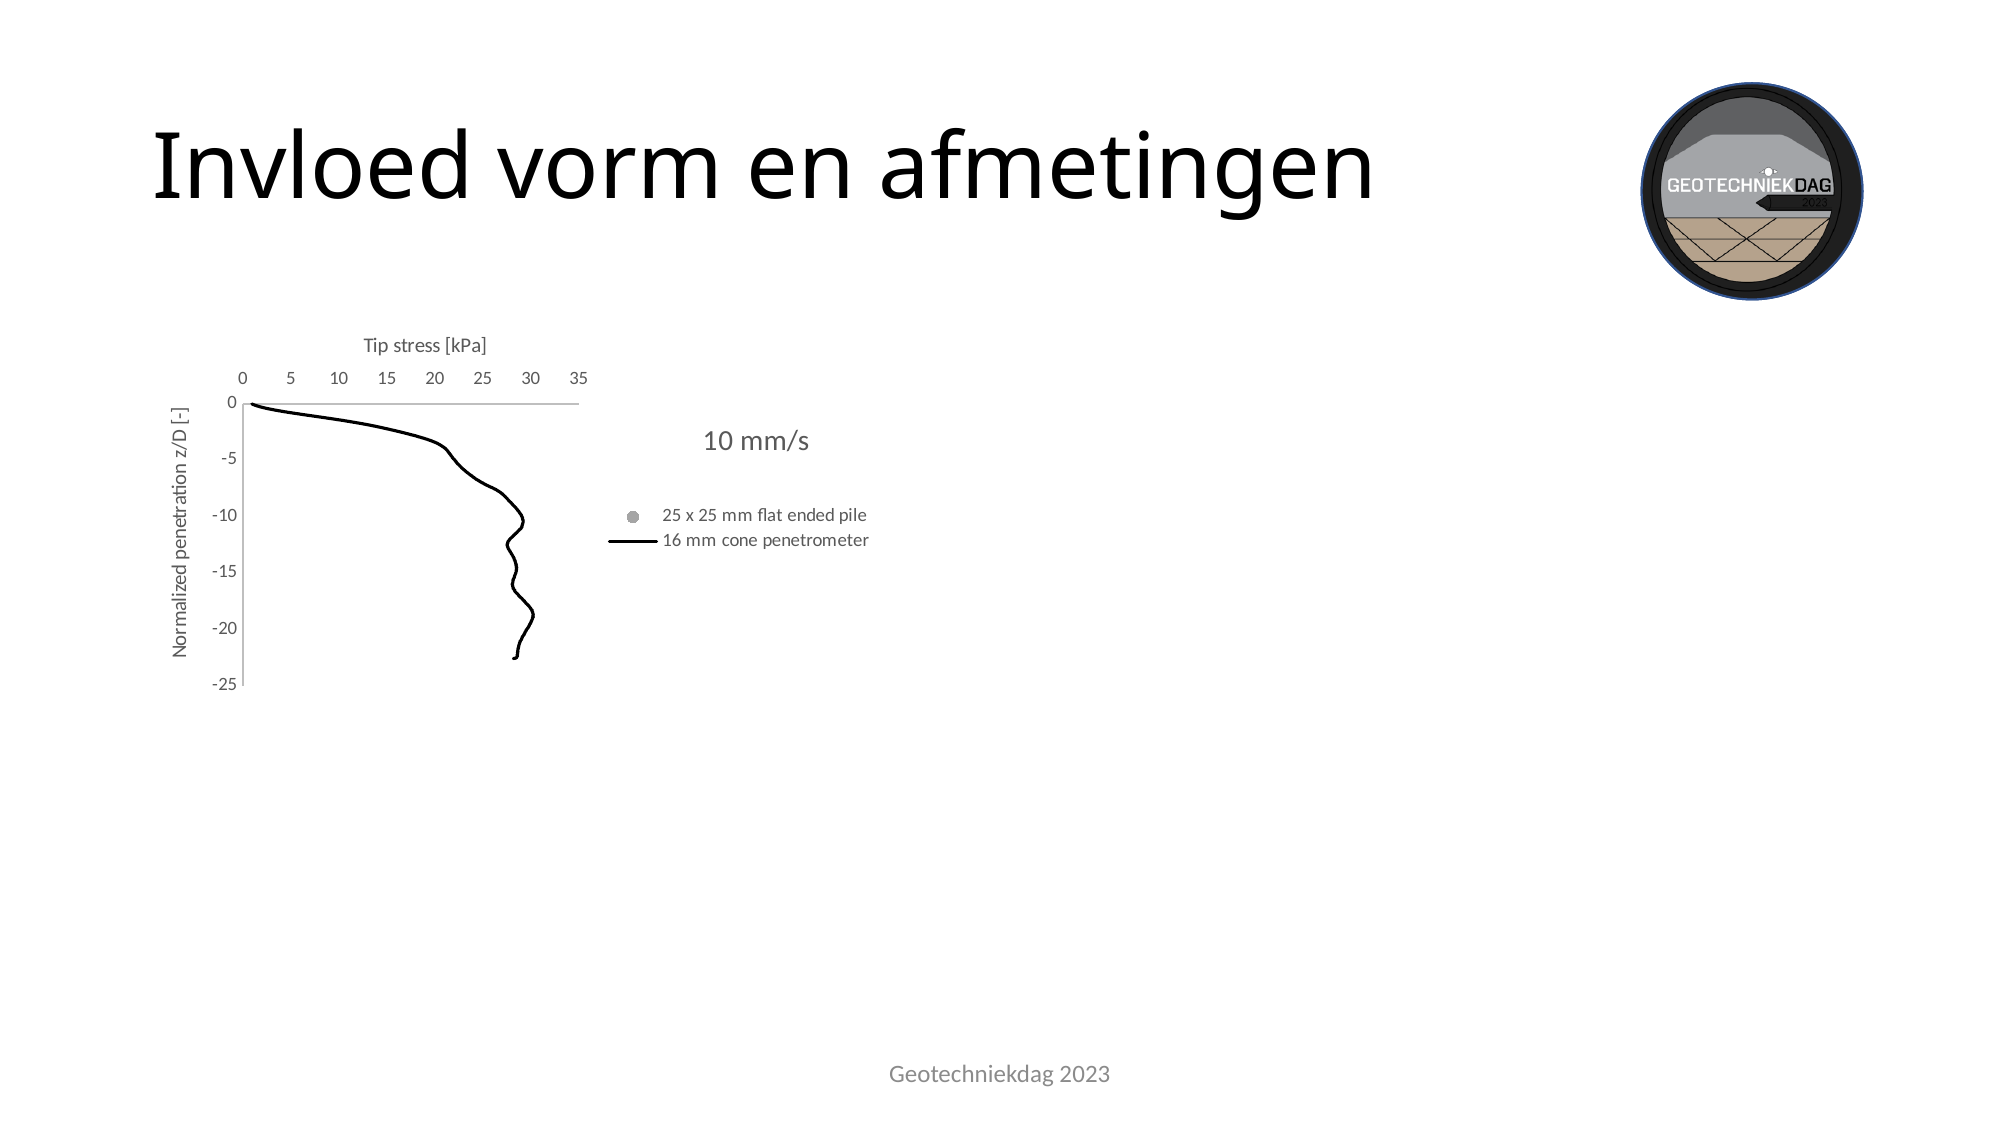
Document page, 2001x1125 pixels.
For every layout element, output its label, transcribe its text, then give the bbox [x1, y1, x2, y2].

chart [137, 296, 888, 763]
footer Geotechniekdag 2023 [662, 1042, 1338, 1103]
picture [1690, 278, 1814, 298]
title Invloed vorm en afmetingen [137, 59, 1863, 278]
